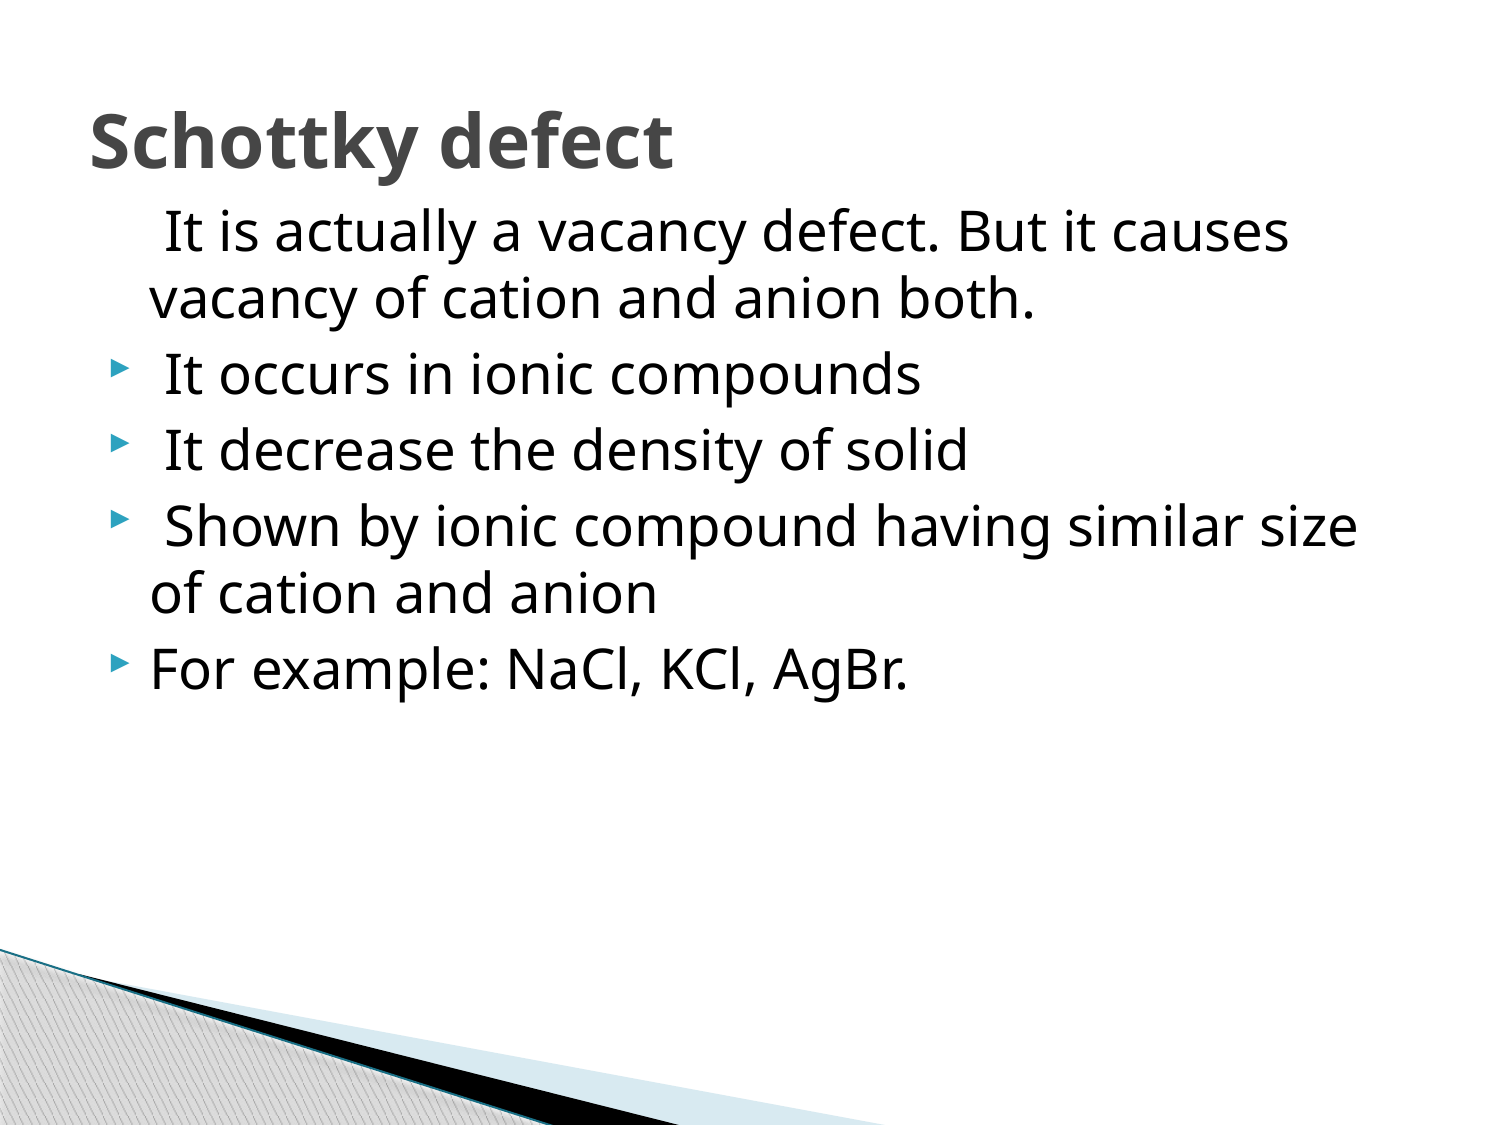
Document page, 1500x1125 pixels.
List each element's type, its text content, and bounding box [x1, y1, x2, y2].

title Schottky defect [75, 45, 1425, 233]
list It is actually a vacancy defect. But it causes vacancy of cation and anion both. It occurs in ionic compounds It decrease the density of solid Shown by ionic compound having similar size of cation and anion For example: NaCl, KCl, AgBr. [75, 233, 1425, 1005]
